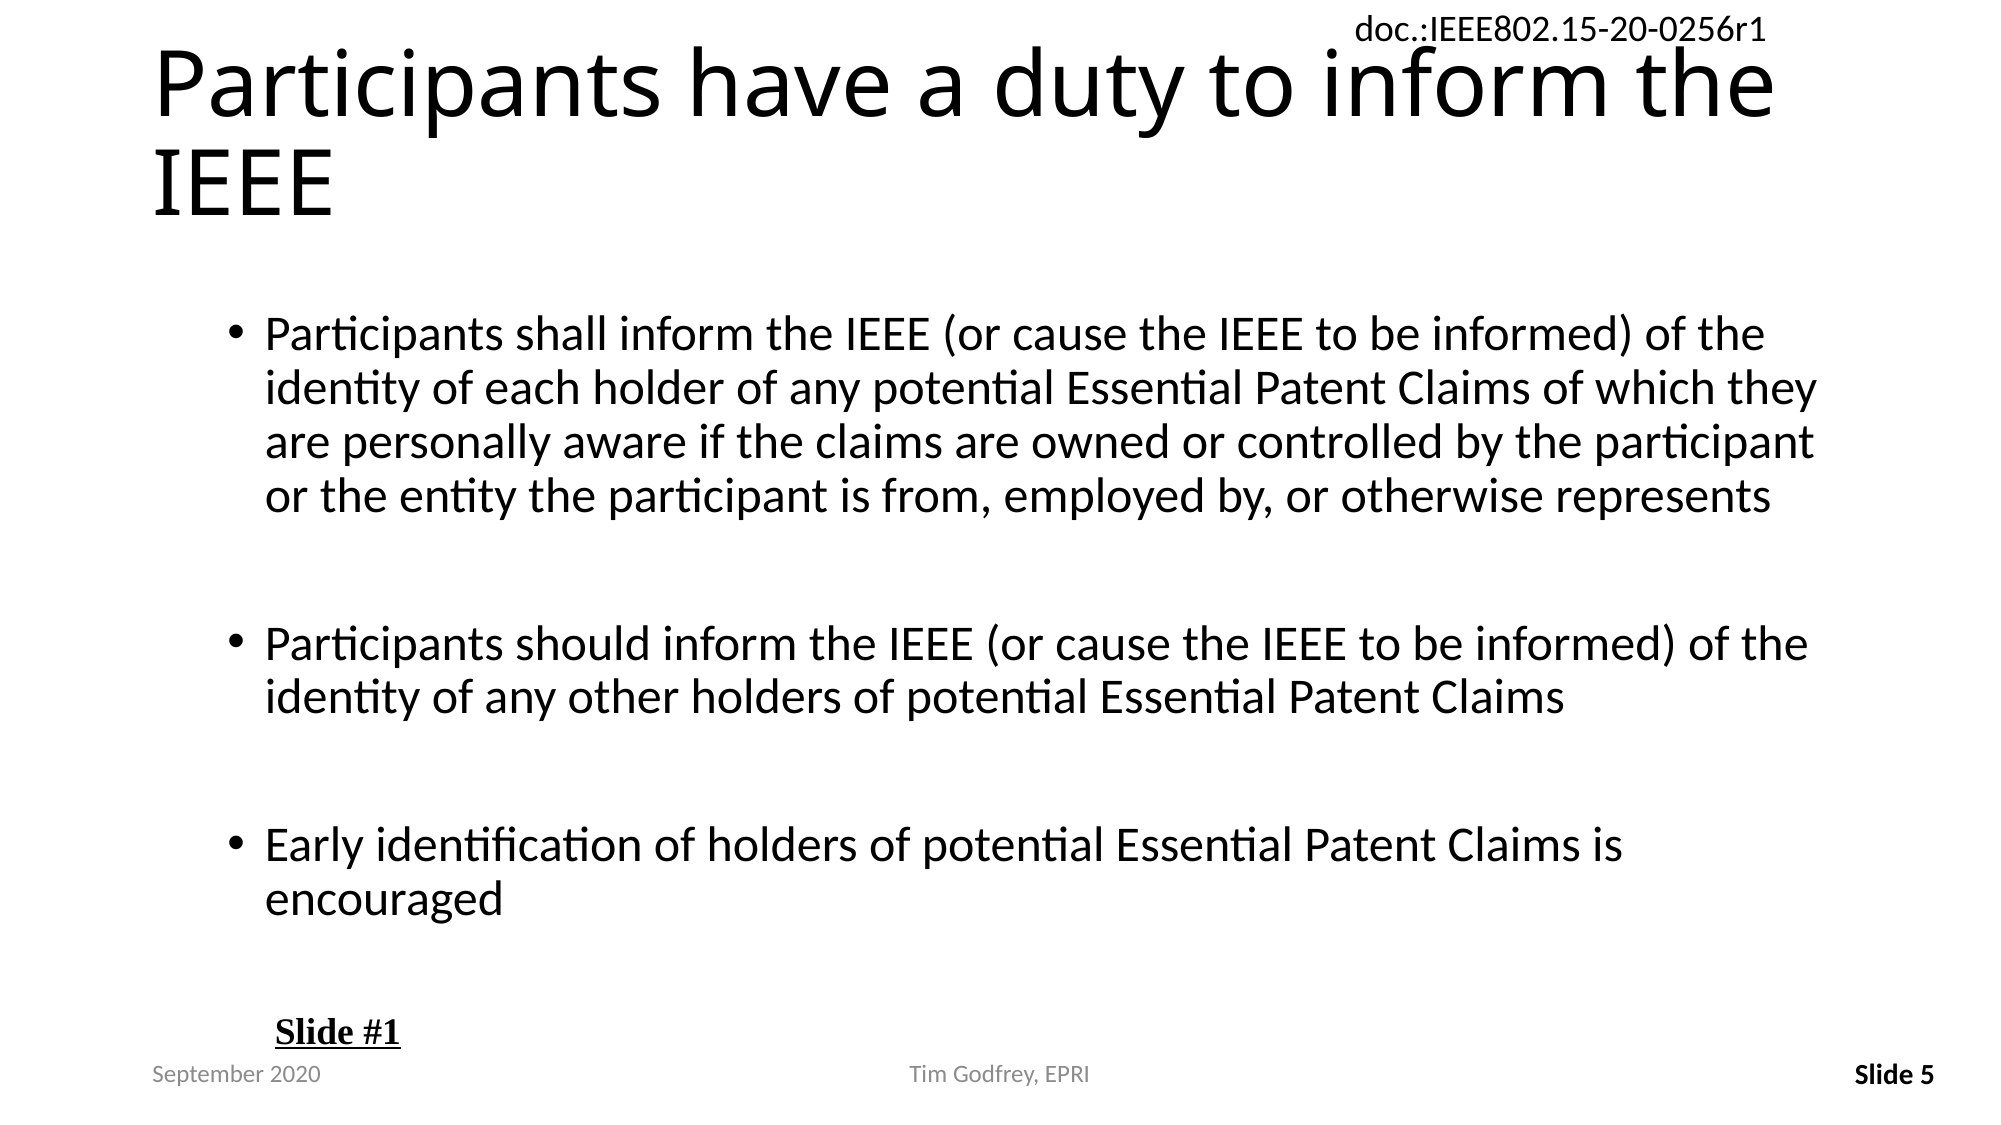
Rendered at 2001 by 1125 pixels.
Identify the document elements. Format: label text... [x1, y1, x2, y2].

list Participants shall inform the IEEE (or cause the IEEE to be informed) of the identity of each holder of any potential Essential Patent Claims of which they are personally aware if the claims are owned or controlled by the participant or the entity the participant is from, employed by, or otherwise represents Participants should inform the IEEE (or cause the IEEE to be informed) of the identity of any other holders of potential Essential Patent Claims Early identification of holders of potential Essential Patent Claims is encouraged [137, 299, 1863, 1014]
text_box Slide #1 [260, 999, 417, 1060]
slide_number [137, 1042, 588, 1103]
title Participants have a duty to inform the IEEE [137, 59, 1863, 213]
footer Tim Godfrey, EPRI [662, 1042, 1338, 1103]
slide_number Slide 5 [1462, 1042, 1950, 1103]
